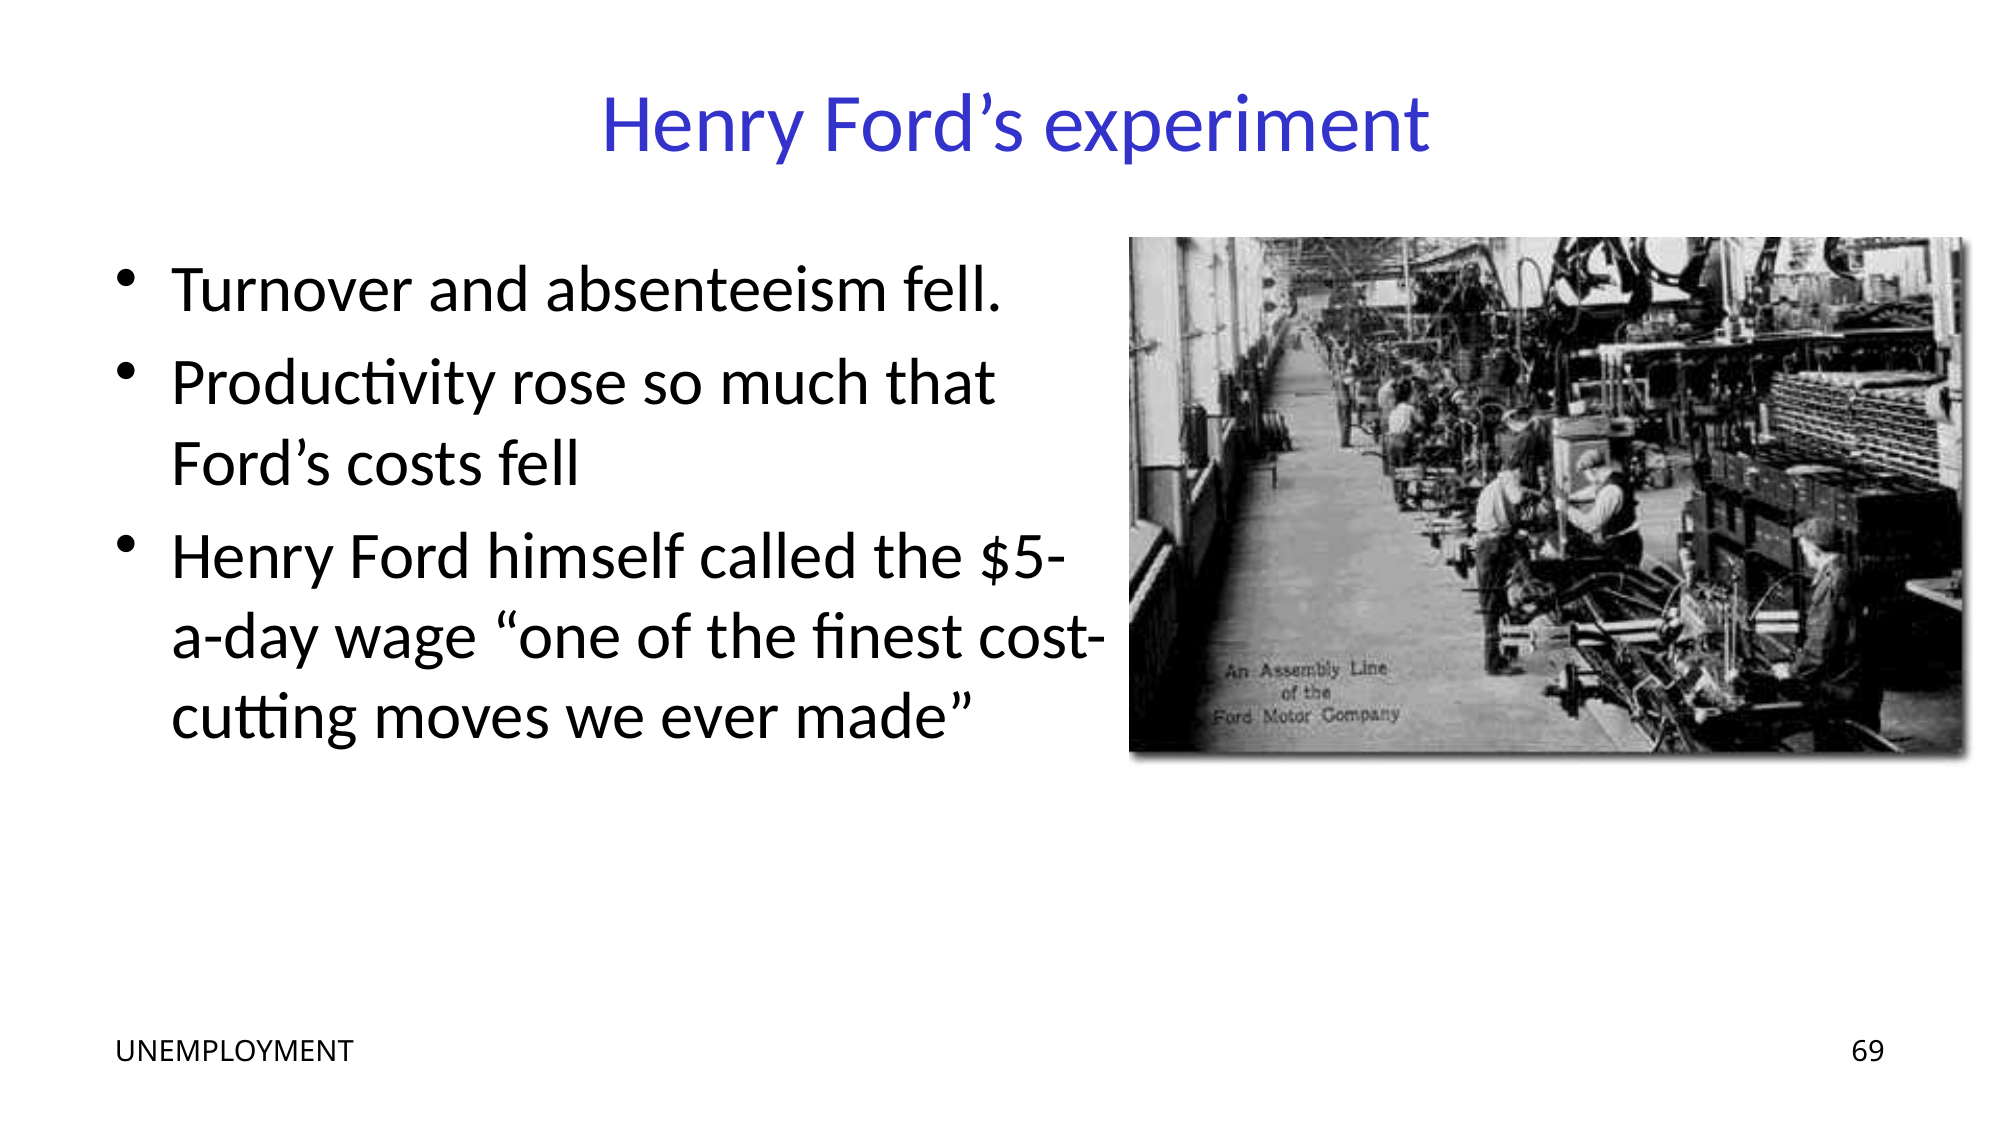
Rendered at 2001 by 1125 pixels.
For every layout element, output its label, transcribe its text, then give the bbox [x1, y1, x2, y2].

list Turnover and absenteeism fell. Productivity rose so much that Ford’s costs fell Henry Ford himself called the $5-a-day wage “one of the finest cost-cutting moves we ever made” [99, 237, 1130, 1013]
footer UNEMPLOYMENT [99, 1024, 376, 1103]
slide_number 69 [1433, 1024, 1901, 1103]
title Henry Ford’s experiment [99, 24, 1934, 225]
picture [1128, 237, 1976, 767]
